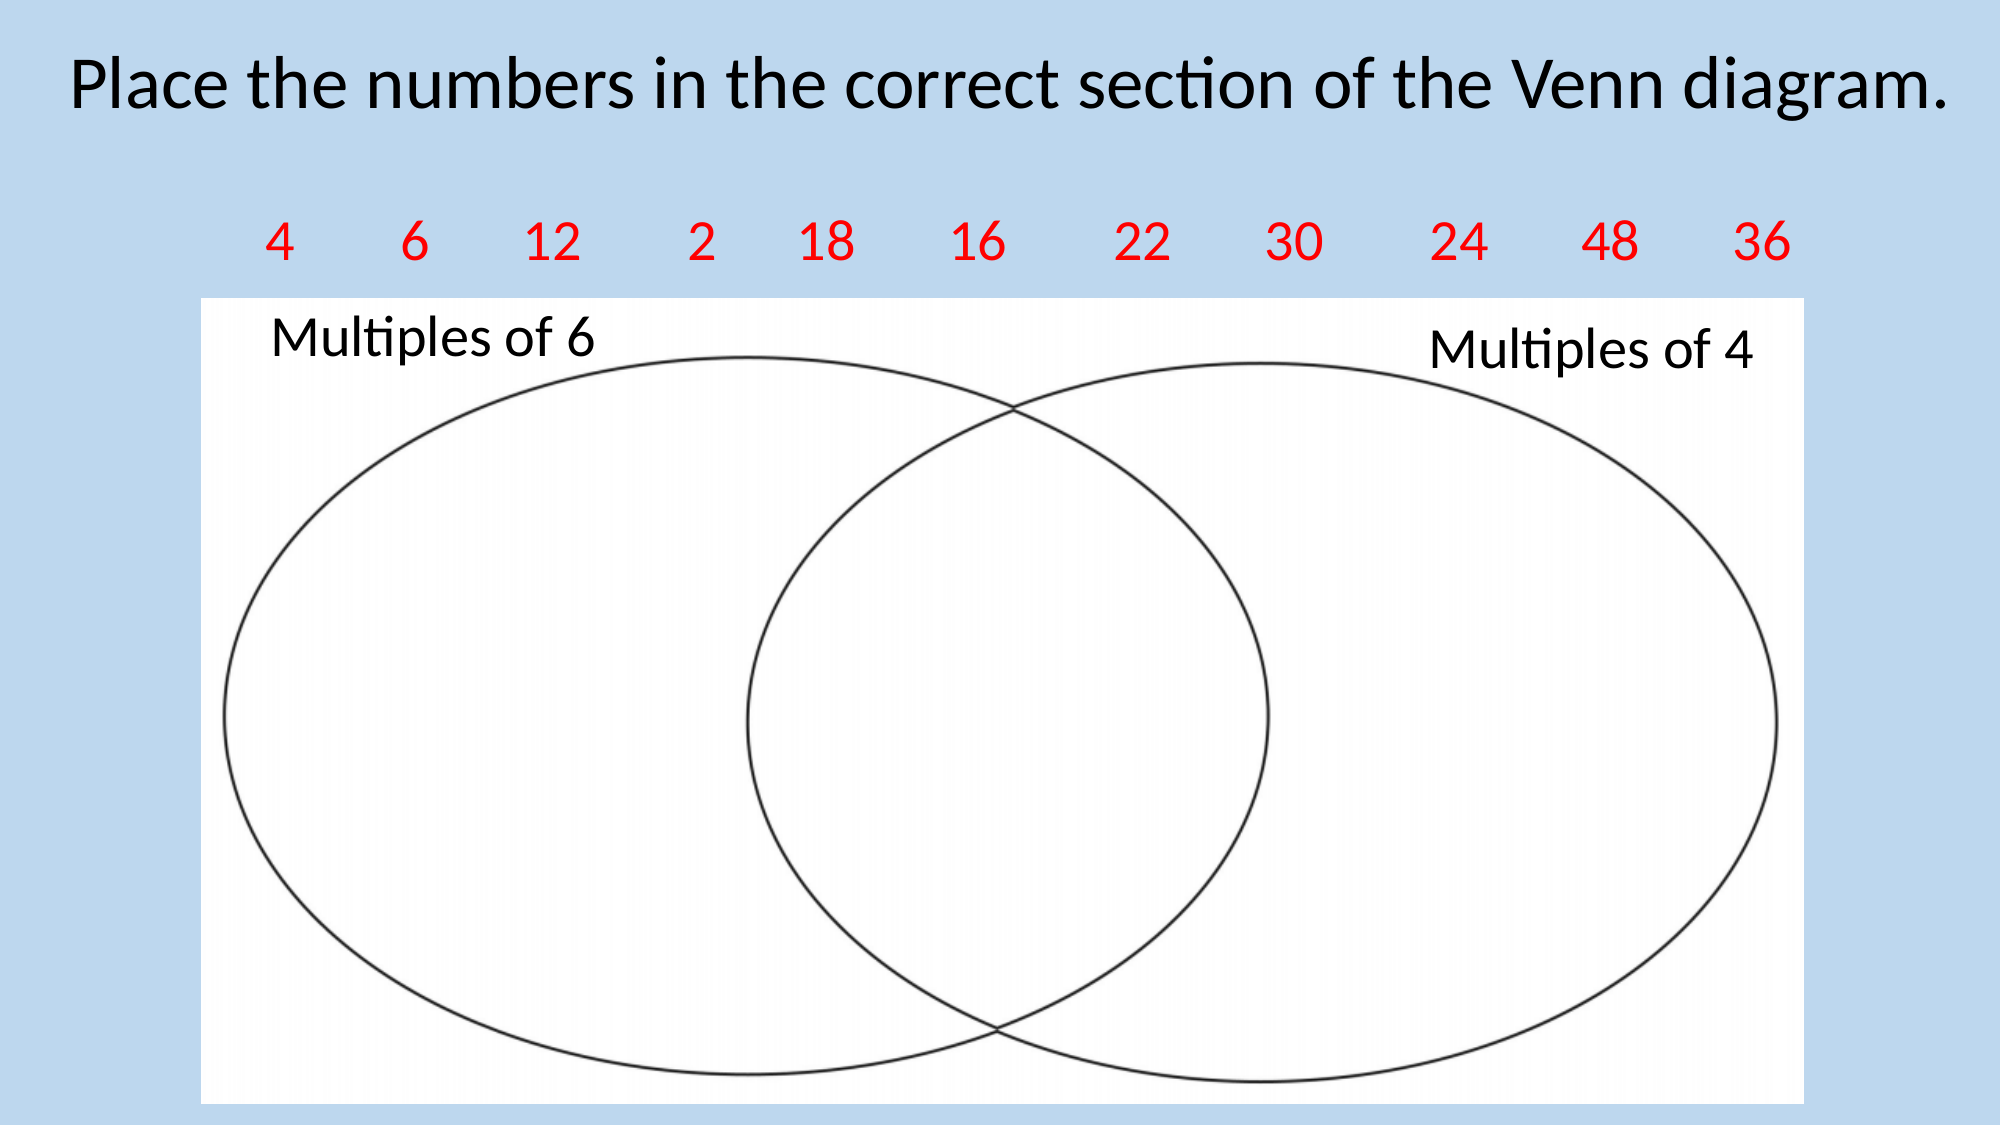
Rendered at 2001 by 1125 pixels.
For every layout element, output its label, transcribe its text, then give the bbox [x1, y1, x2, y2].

text_box Multiples of 6 [255, 290, 625, 298]
picture [201, 298, 1804, 1104]
text_box Place the numbers in the correct section of the Venn diagram. [37, 25, 2000, 131]
text_box 4 6 12 2 18 16 22 30 24 48 36 [250, 194, 2000, 280]
